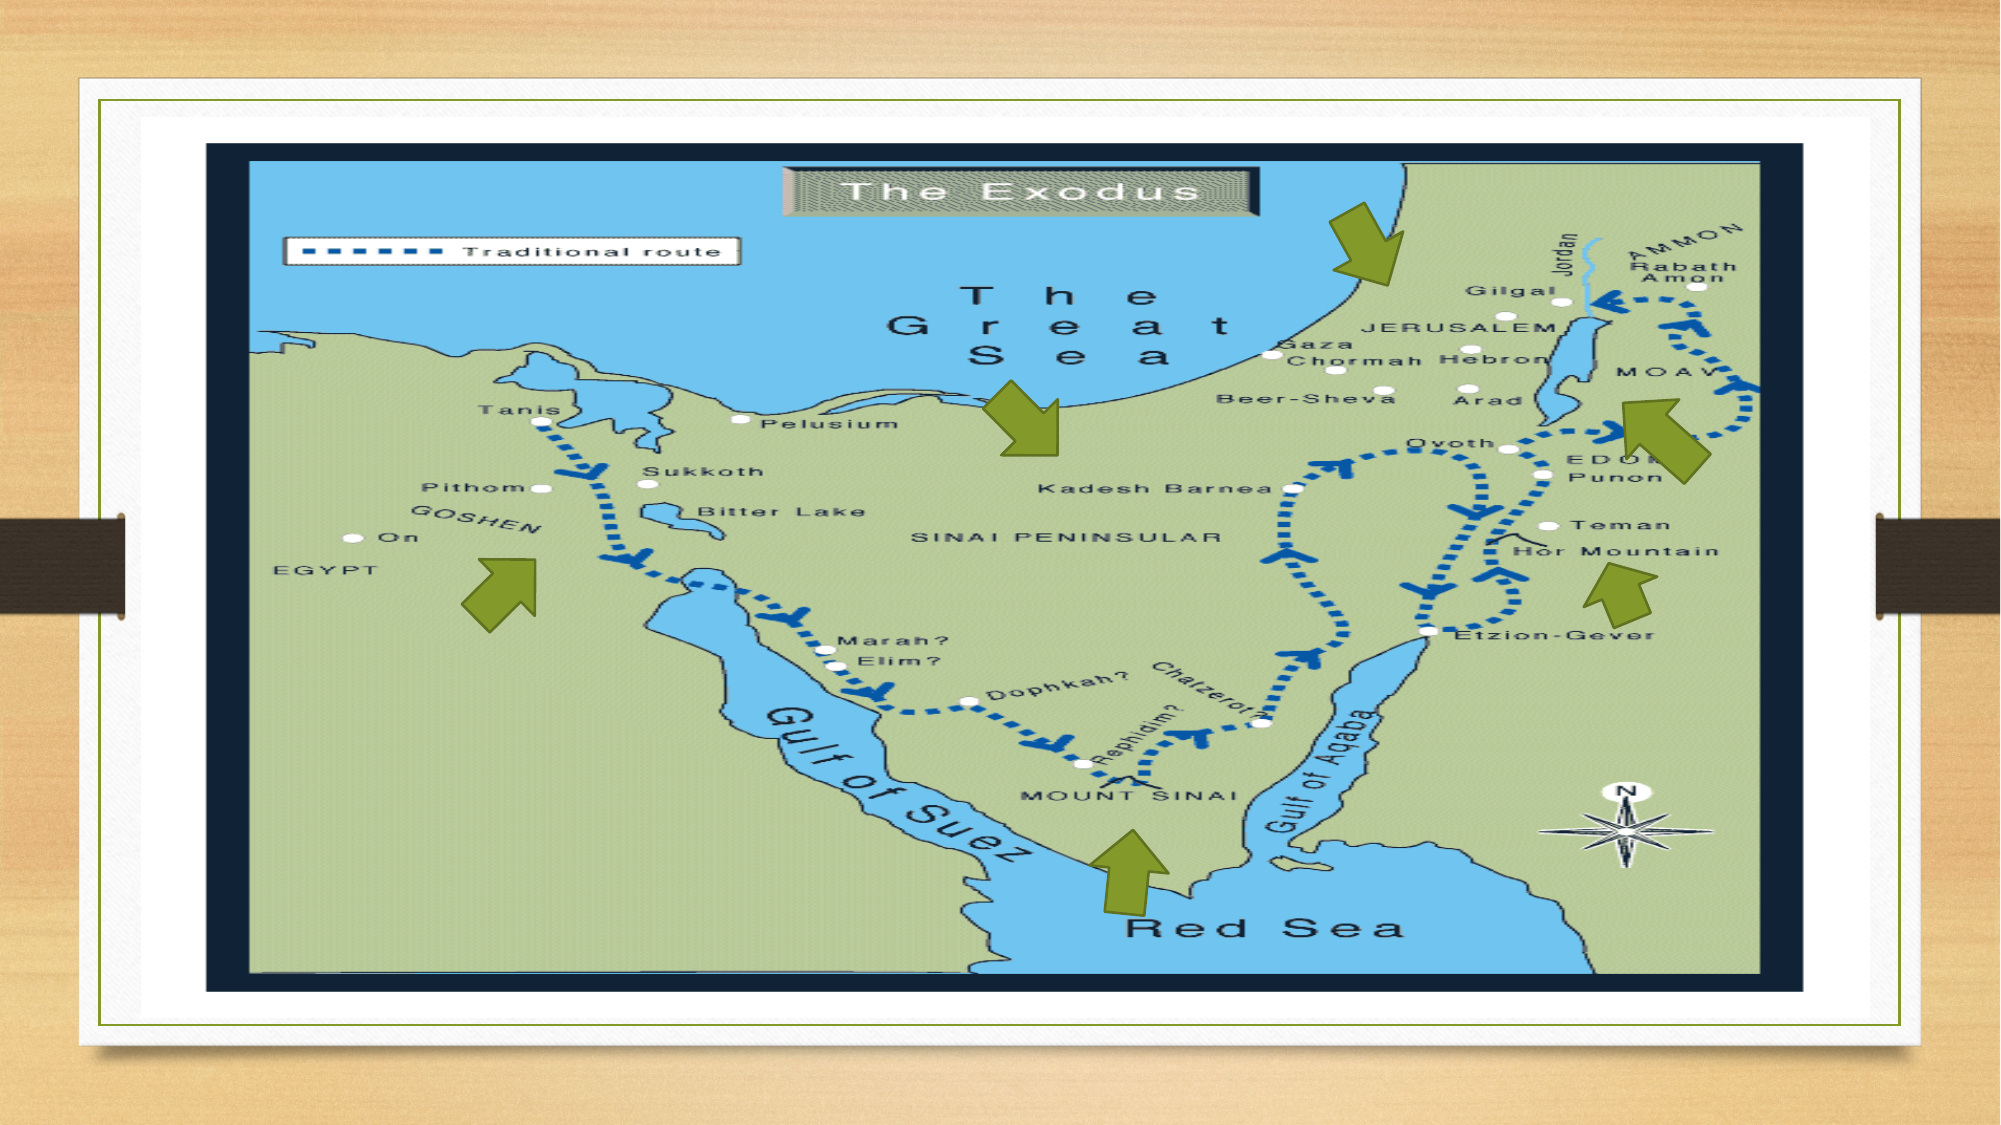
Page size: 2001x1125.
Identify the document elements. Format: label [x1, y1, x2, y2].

list [141, 117, 1870, 1018]
picture [0, 0, 2001, 1125]
